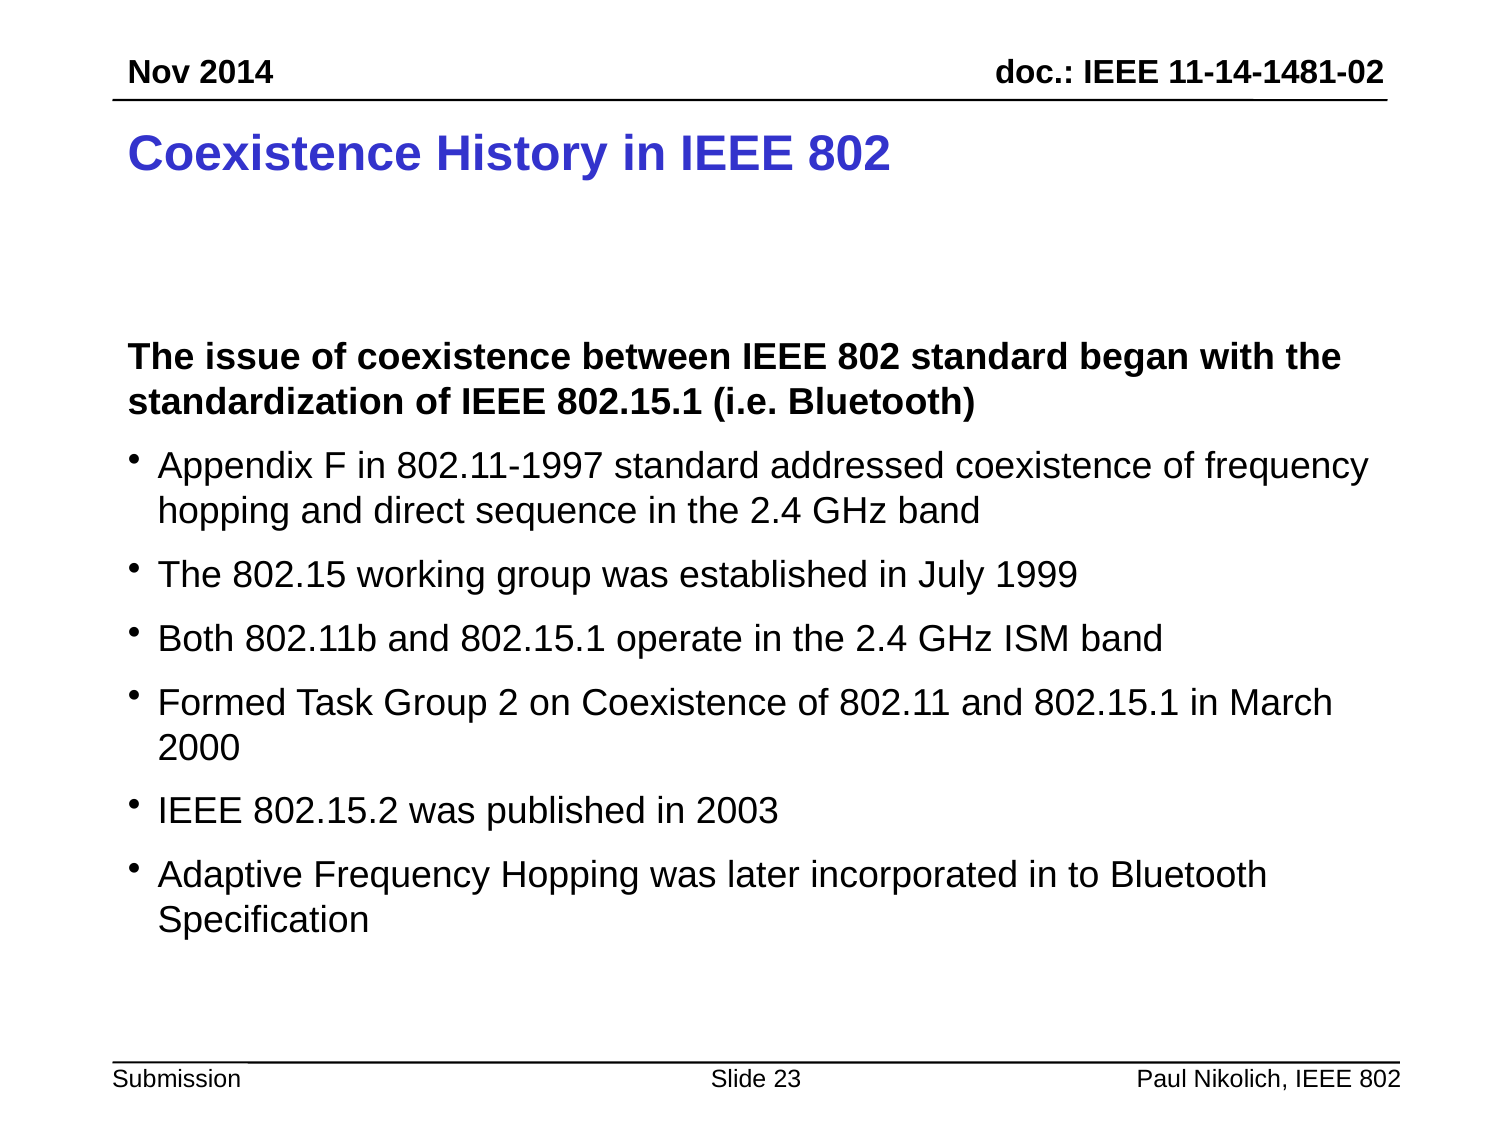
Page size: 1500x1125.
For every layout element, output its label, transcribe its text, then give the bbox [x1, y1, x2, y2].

slide_number Slide 23 [709, 1061, 803, 1093]
list The issue of coexistence between IEEE 802 standard began with the standardization of IEEE 802.15.1 (i.e. Bluetooth) Appendix F in 802.11-1997 standard addressed coexistence of frequency hopping and direct sequence in the 2.4 GHz band The 802.15 working group was established in July 1999 Both 802.11b and 802.15.1 operate in the 2.4 GHz ISM band Formed Task Group 2 on Coexistence of 802.11 and 802.15.1 in March 2000 IEEE 802.15.2 was published in 2003 Adaptive Frequency Hopping was later incorporated in to Bluetooth Specification [112, 324, 1388, 1000]
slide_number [112, 40, 463, 101]
title Coexistence History in IEEE 802 [112, 112, 1388, 288]
footer Paul Nikolich, IEEE 802 [1135, 1061, 1402, 1093]
